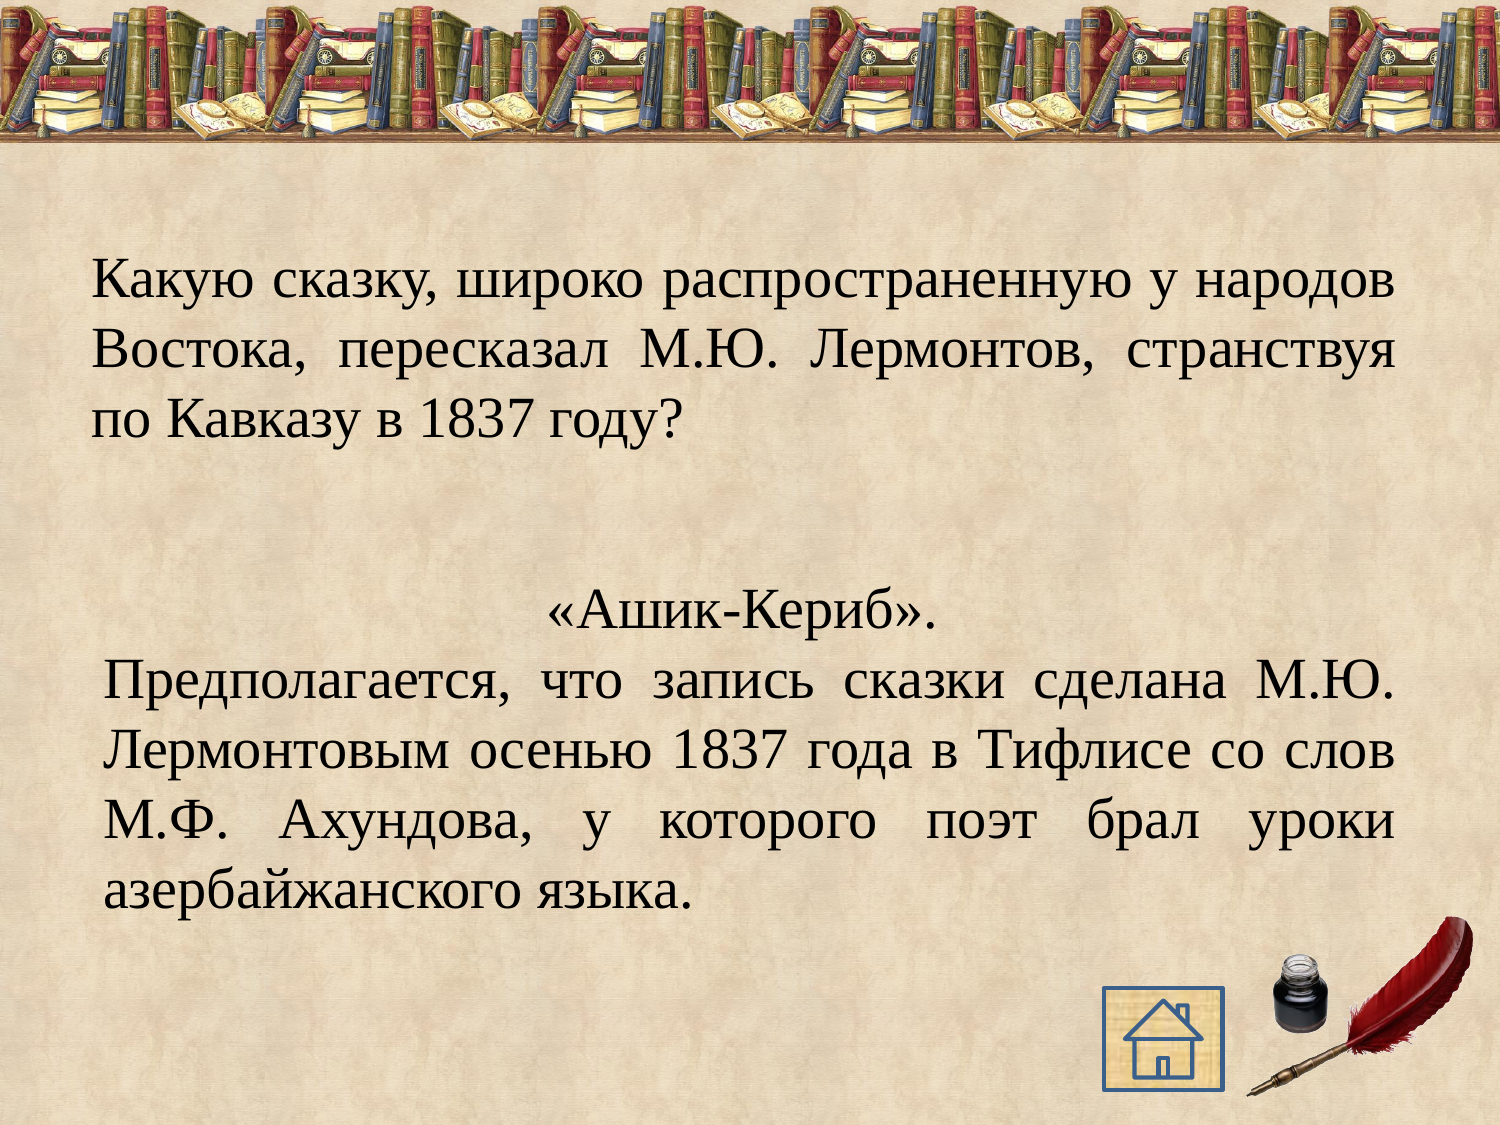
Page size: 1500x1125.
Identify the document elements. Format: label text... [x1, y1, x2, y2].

text_box [1102, 986, 1225, 1092]
text_box Какую сказку, широко распространенную у народов Востока, пересказал М.Ю. Лермонтов, странствуя по Кавказу в 1837 году? [76, 231, 1412, 457]
text_box «Ашик-Кериб». Предполагается, что запись сказки сделана М.Ю. Лермонтовым осенью 1837 года в Тифлисе со слов М.Ф. Ахундова, у которого поэт брал уроки азербайжанского языка. [88, 562, 1412, 928]
picture [0, 0, 1500, 1125]
